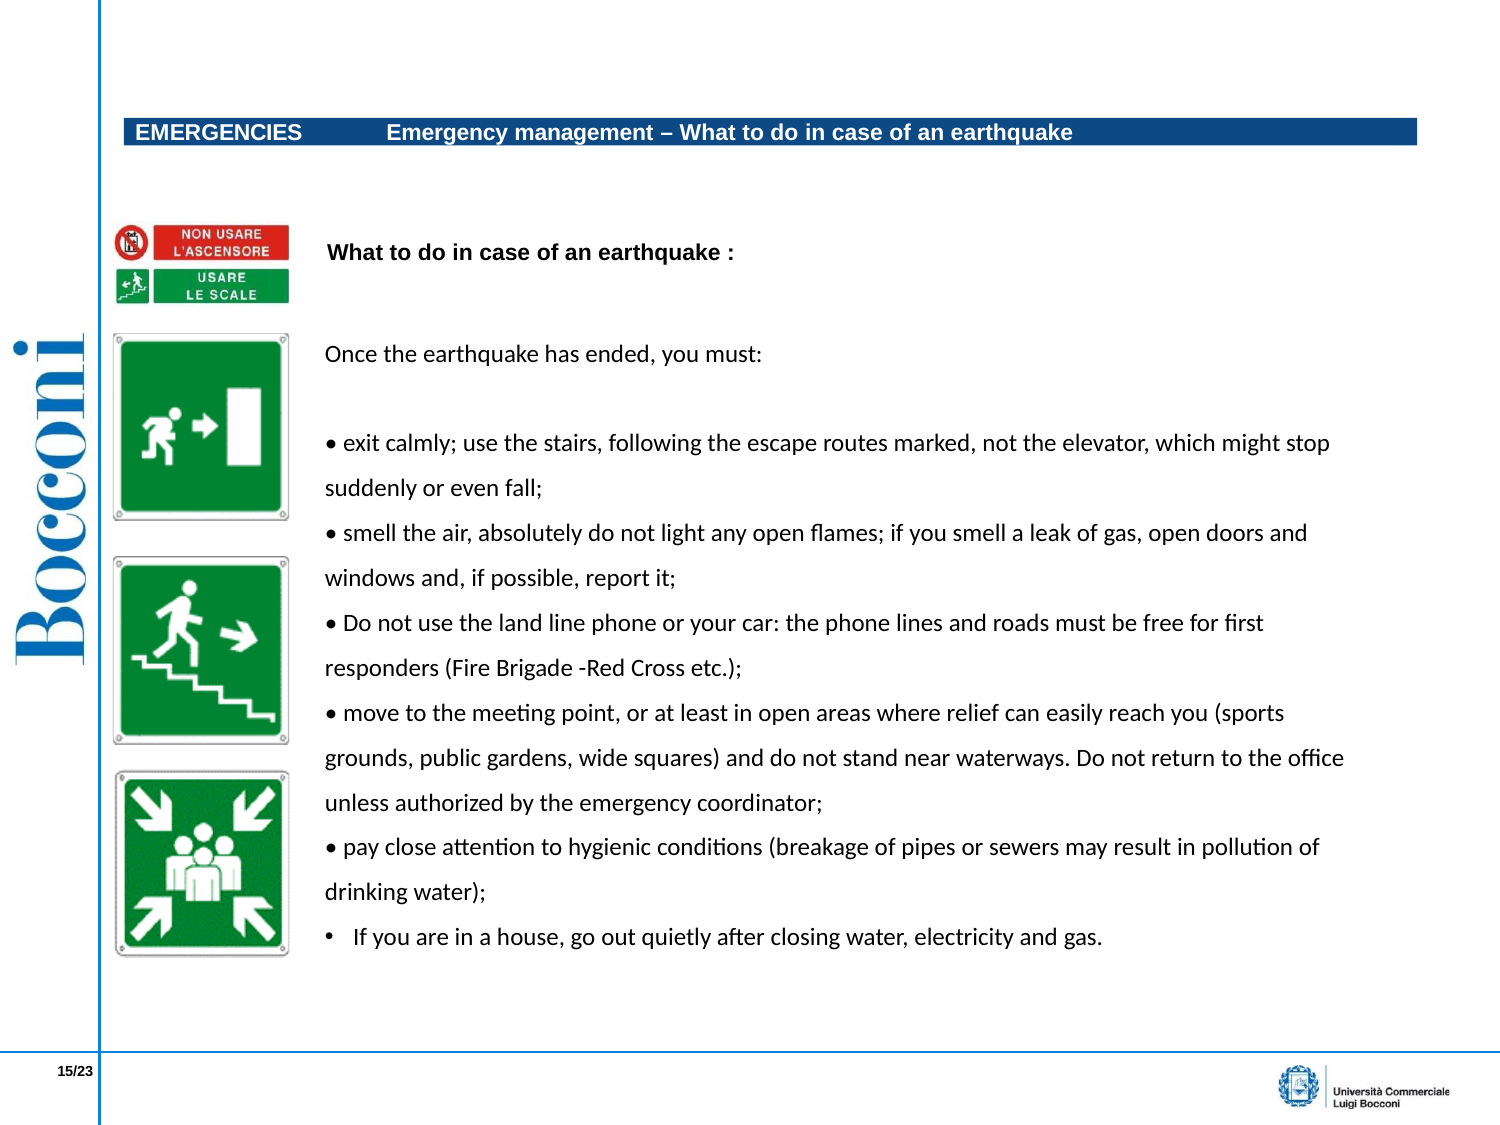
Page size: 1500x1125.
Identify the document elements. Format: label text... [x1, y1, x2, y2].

slide_number 15/23 [53, 1061, 96, 1125]
text_box [114, 768, 290, 958]
text_box What to do in case of an earthquake : Once the earthquake has ended, you must: • exit calmly; use the stairs, following the escape routes marked, not the elevator, which might stop suddenly or even fall; • smell the air, absolutely do not light any open flames; if you smell a leak of gas, open doors and windows and, if possible, report it; • Do not use the land line phone or your car: the phone lines and roads must be free for first responders (Fire Brigade -Red Cross etc.); • move to the meeting point, or at least in open areas where relief can easily reach you (sports grounds, public gardens, wide squares) and do not stand near waterways. Do not return to the office unless authorized by the emergency coordinator; • pay close attention to hygienic conditions (breakage of pipes or sewers may result in pollution of drinking water); If you are in a house, go out quietly after closing water, electricity and gas. [324, 237, 1375, 951]
picture [1278, 1065, 1450, 1109]
text_box EMERGENCIES Emergency management – What to do in case of an earthquake [123, 117, 1418, 146]
text_box [112, 556, 290, 745]
text_box [112, 333, 290, 521]
picture [5, 325, 94, 672]
text_box [112, 221, 290, 307]
